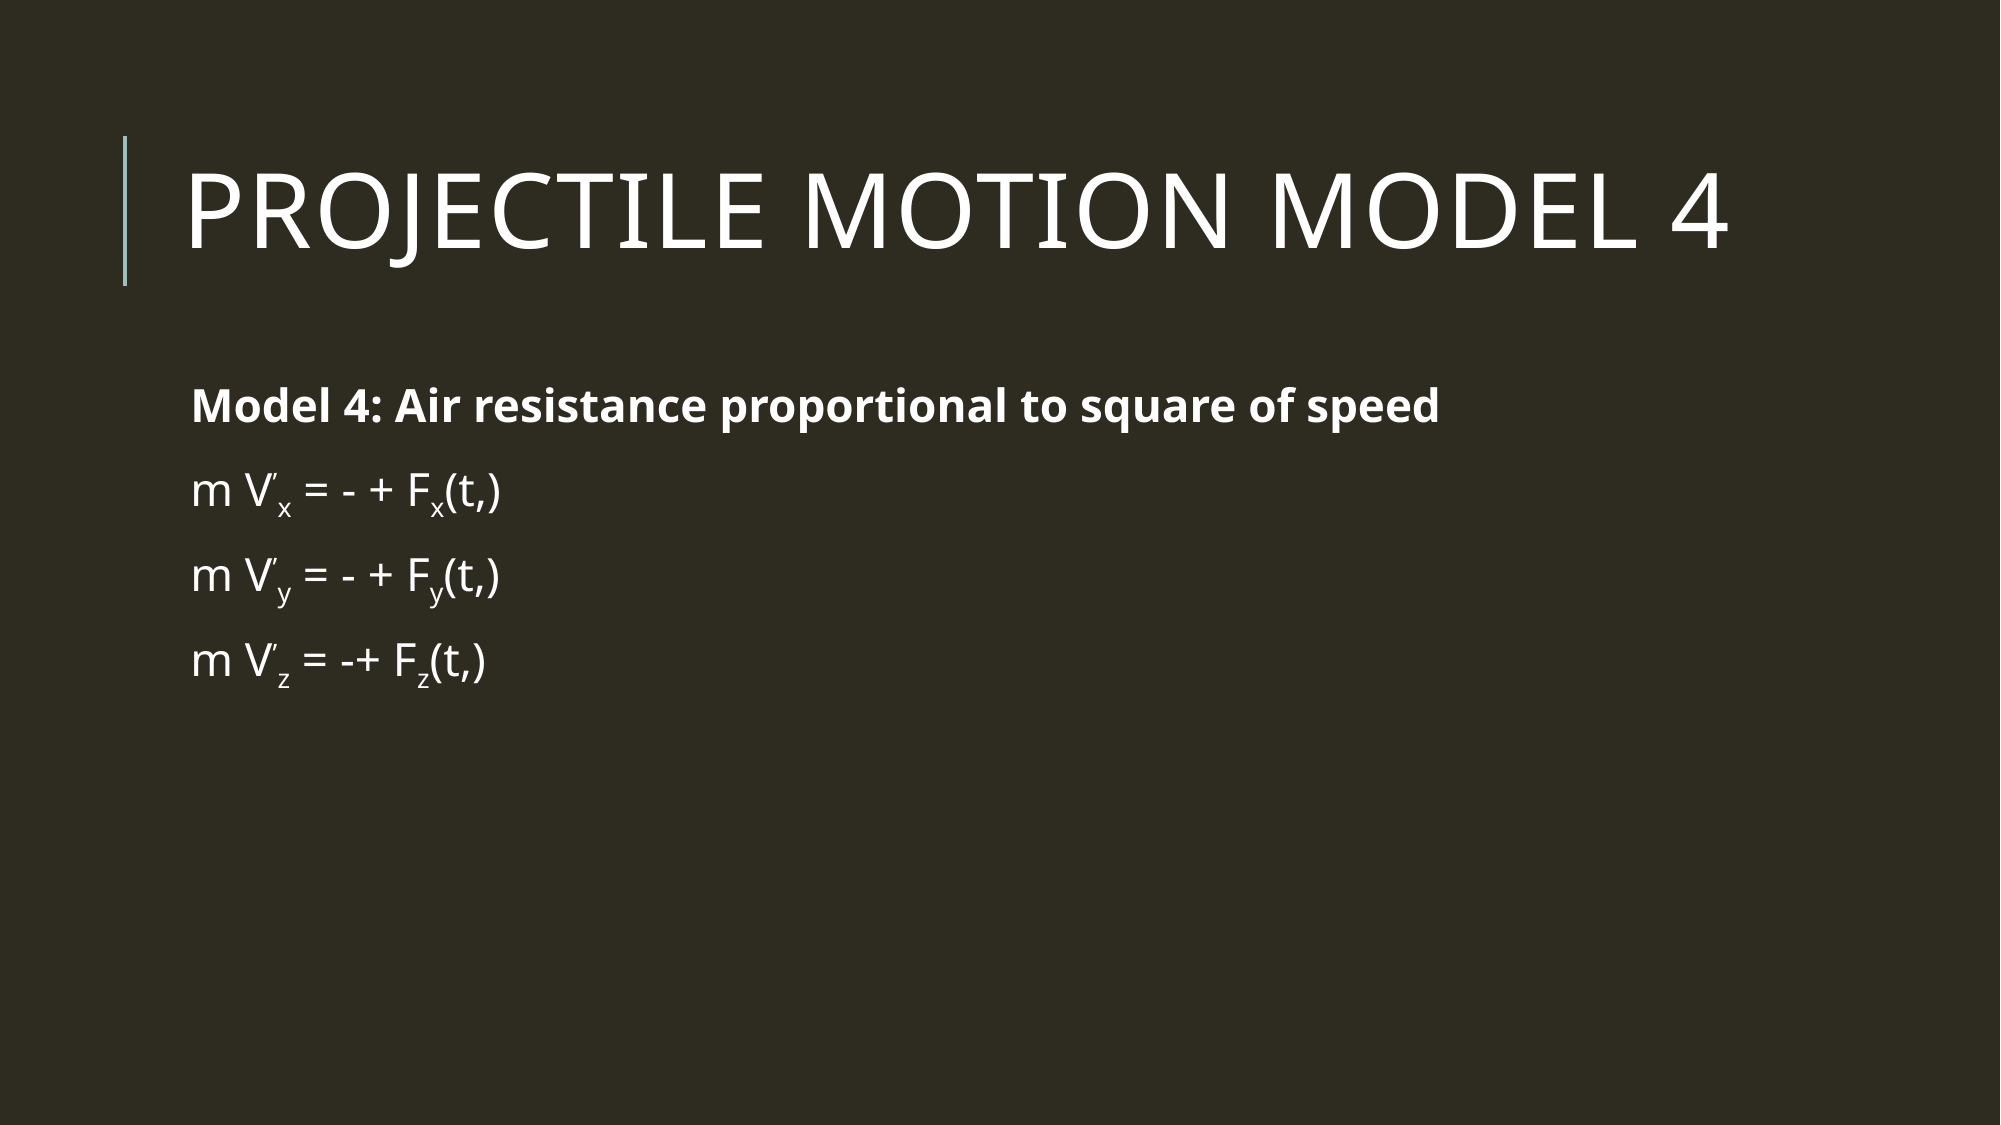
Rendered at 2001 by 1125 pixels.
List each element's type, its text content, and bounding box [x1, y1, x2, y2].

title Projectile motion model 4 [168, 96, 1763, 342]
